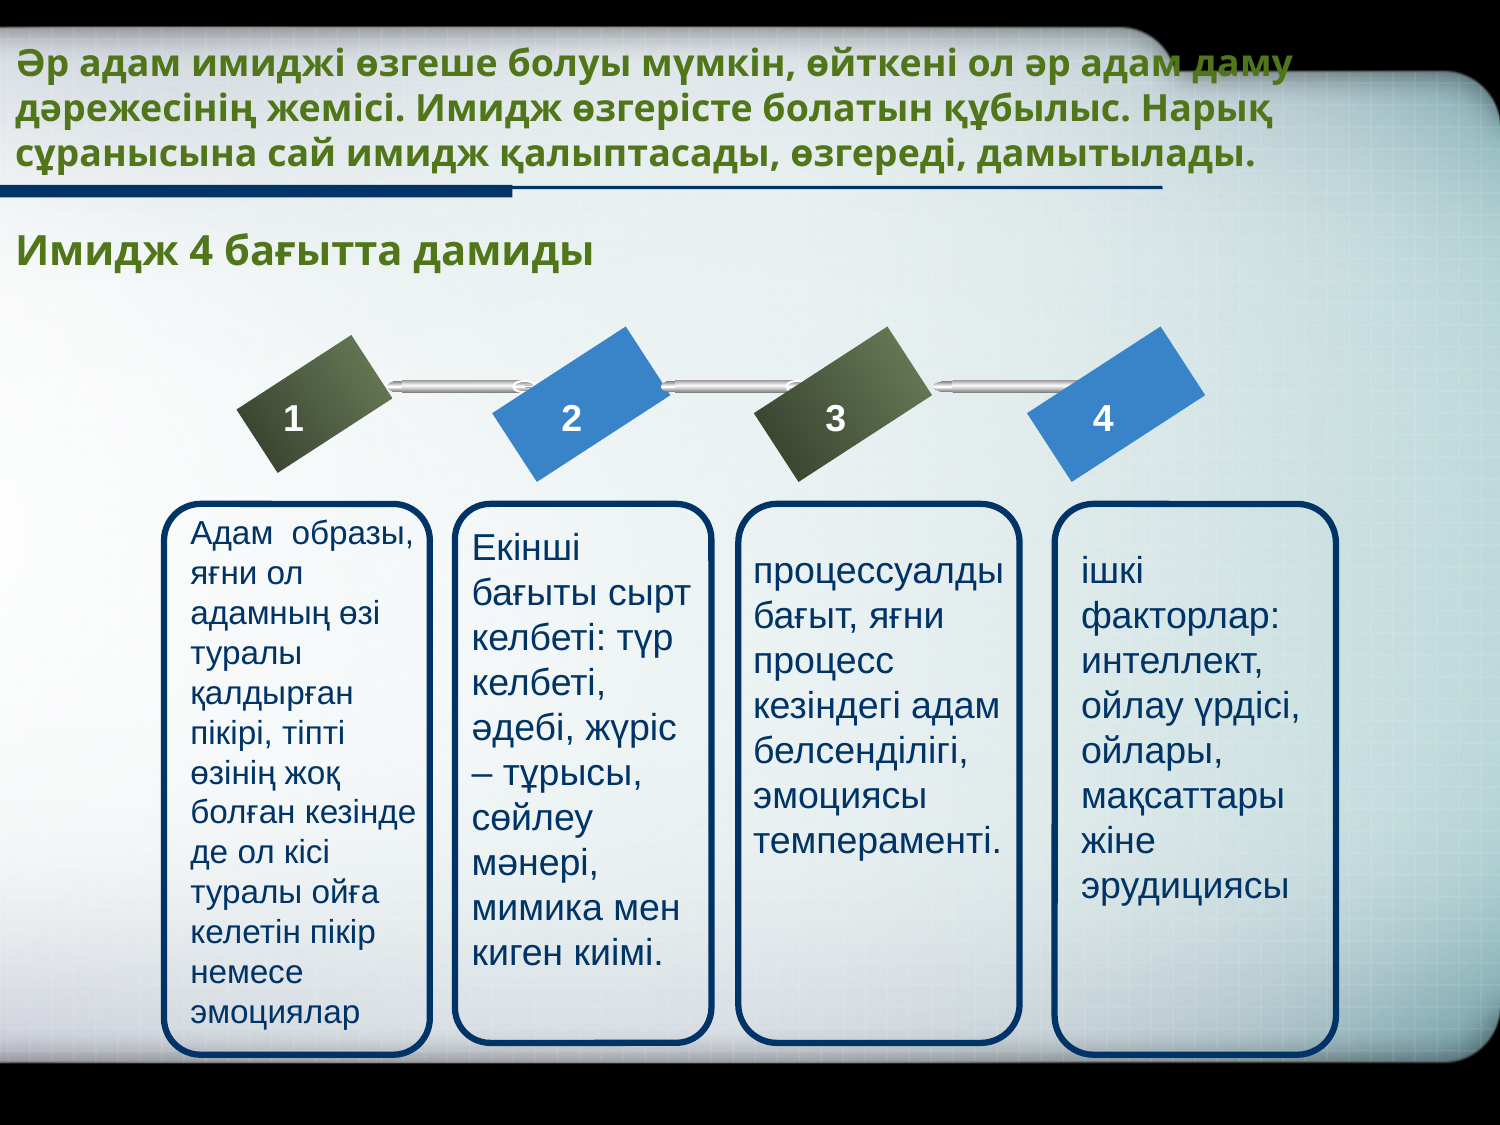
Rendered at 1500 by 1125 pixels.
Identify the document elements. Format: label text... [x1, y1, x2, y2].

text_box [464, 503, 702, 515]
text_box Екінші бағыты сырт келбеті: түр келбеті, әдебі, жүріс – тұрысы, сөйлеу мәнері, мимика мен киген киімі. [456, 515, 715, 1026]
text_box процессуалды бағыт, яғни процесс кезіндегі адам белсенділігі, эмоциясы темпераменті. [738, 538, 1043, 914]
title Әр адам имиджі өзгеше болуы мүмкін, өйткені ол әр адам даму дәрежесінің жемісі. Имидж өзгерісте болатын құбылыс. Нарық сұранысына сай имидж қалыптасады, өзгереді, дамытылады. Имидж 4 бағытта дамиды [0, 0, 1454, 364]
text_box [738, 914, 1020, 1043]
text_box [1054, 503, 1336, 1055]
text_box [163, 514, 175, 1045]
picture [0, 0, 1500, 1125]
text_box 1 [236, 386, 240, 447]
text_box Адам образы, яғни ол адамның өзі туралы қалдырған пікірі, тіпті өзінің жоқ болған кезінде де ол кісі туралы ойға келетін пікір немесе эмоциялар [175, 503, 434, 1078]
text_box [460, 1026, 707, 1043]
text_box ішкі факторлар: интеллект, ойлау үрдісі, ойлары, мақсаттары жіне эрудициясы [1066, 538, 1325, 914]
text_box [245, 363, 1196, 446]
text_box [738, 503, 1020, 538]
